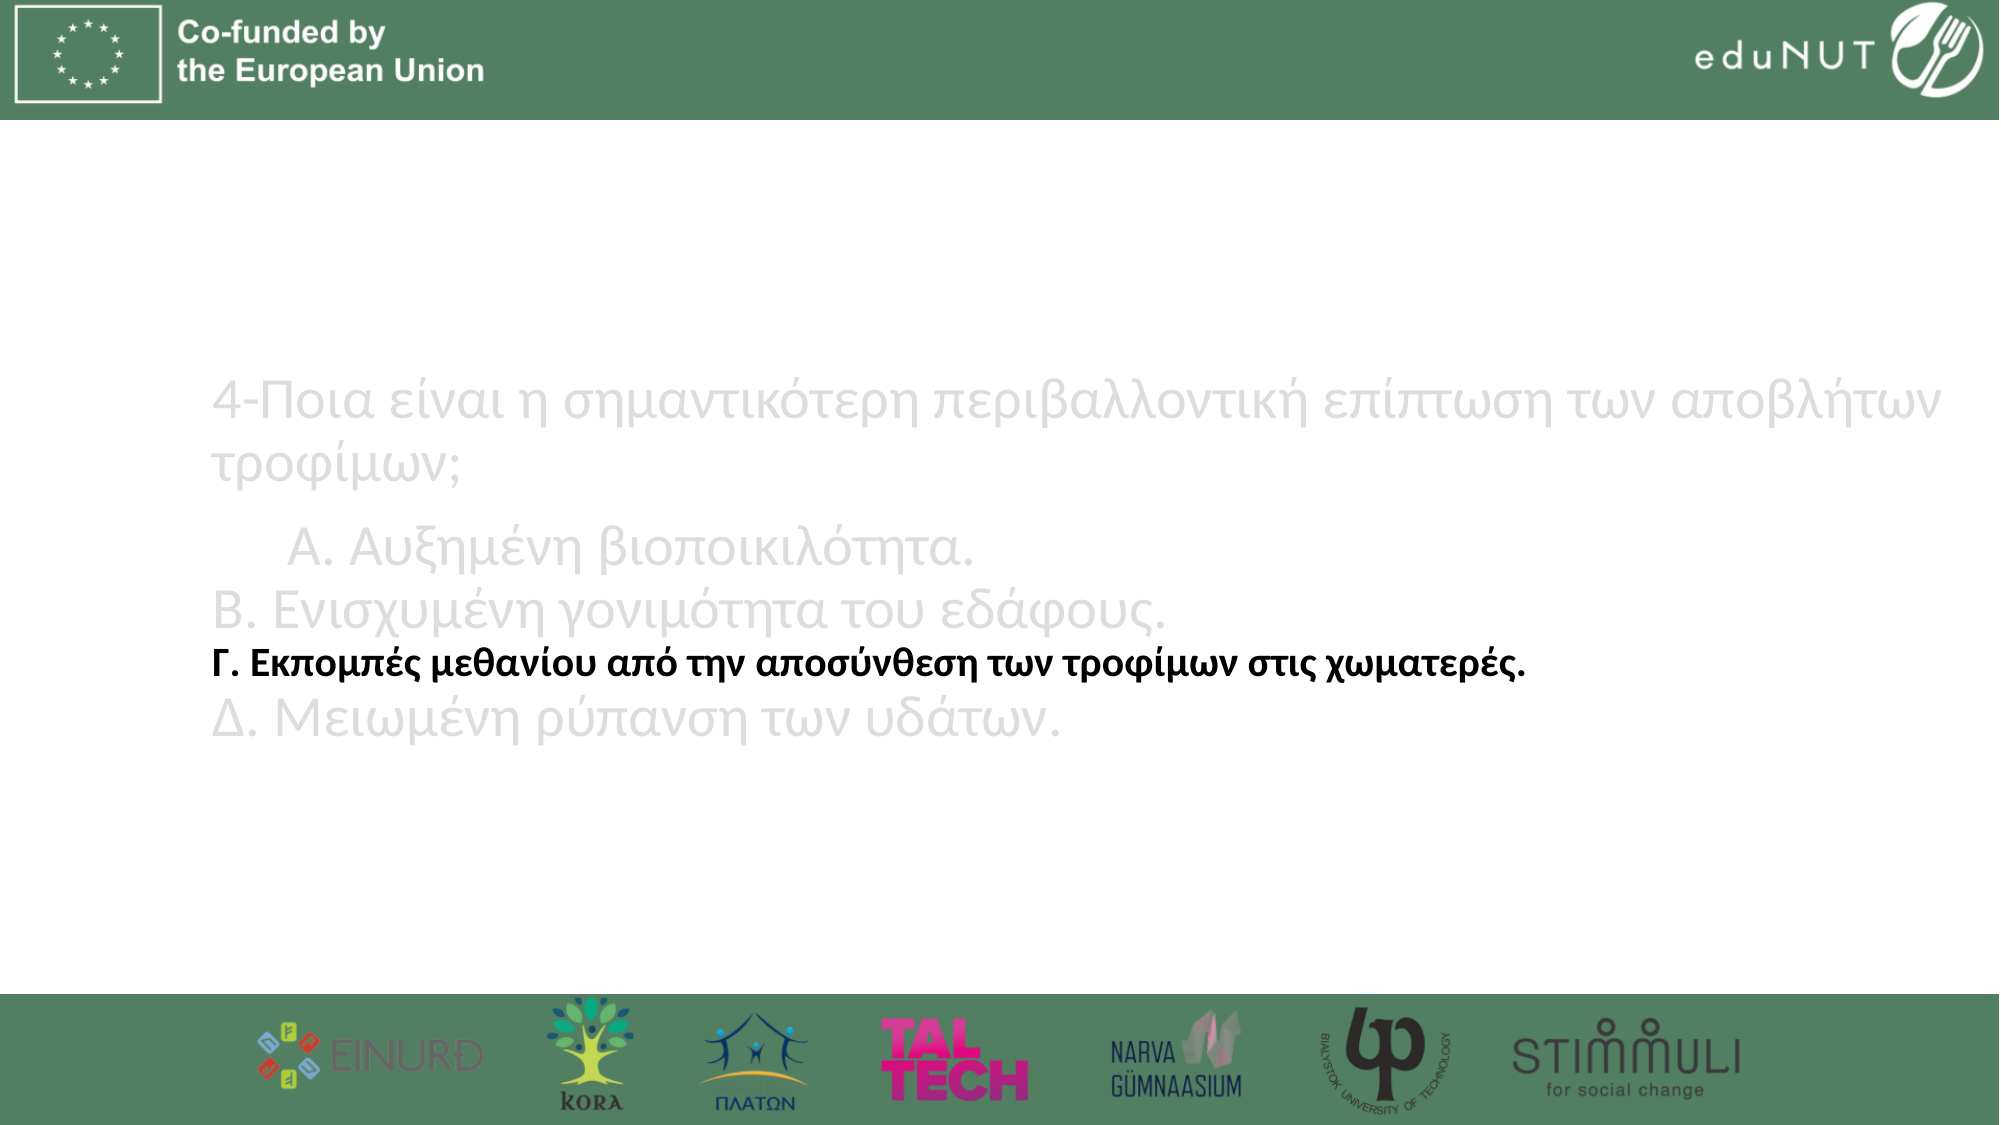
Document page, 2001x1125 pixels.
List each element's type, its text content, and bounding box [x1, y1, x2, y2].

picture [0, 994, 1999, 1125]
list 4-Ποια είναι η σημαντικότερη περιβαλλοντική επίπτωση των αποβλήτων τροφίμων; A. Αυξημένη βιοποικιλότητα. B. Ενισχυμένη γονιμότητα του εδάφους. Γ. Εκπομπές μεθανίου από την αποσύνθεση των τροφίμων στις χωματερές. Δ. Μειωμένη ρύπανση των υδάτων. [205, 361, 1954, 973]
picture [0, 0, 1999, 120]
